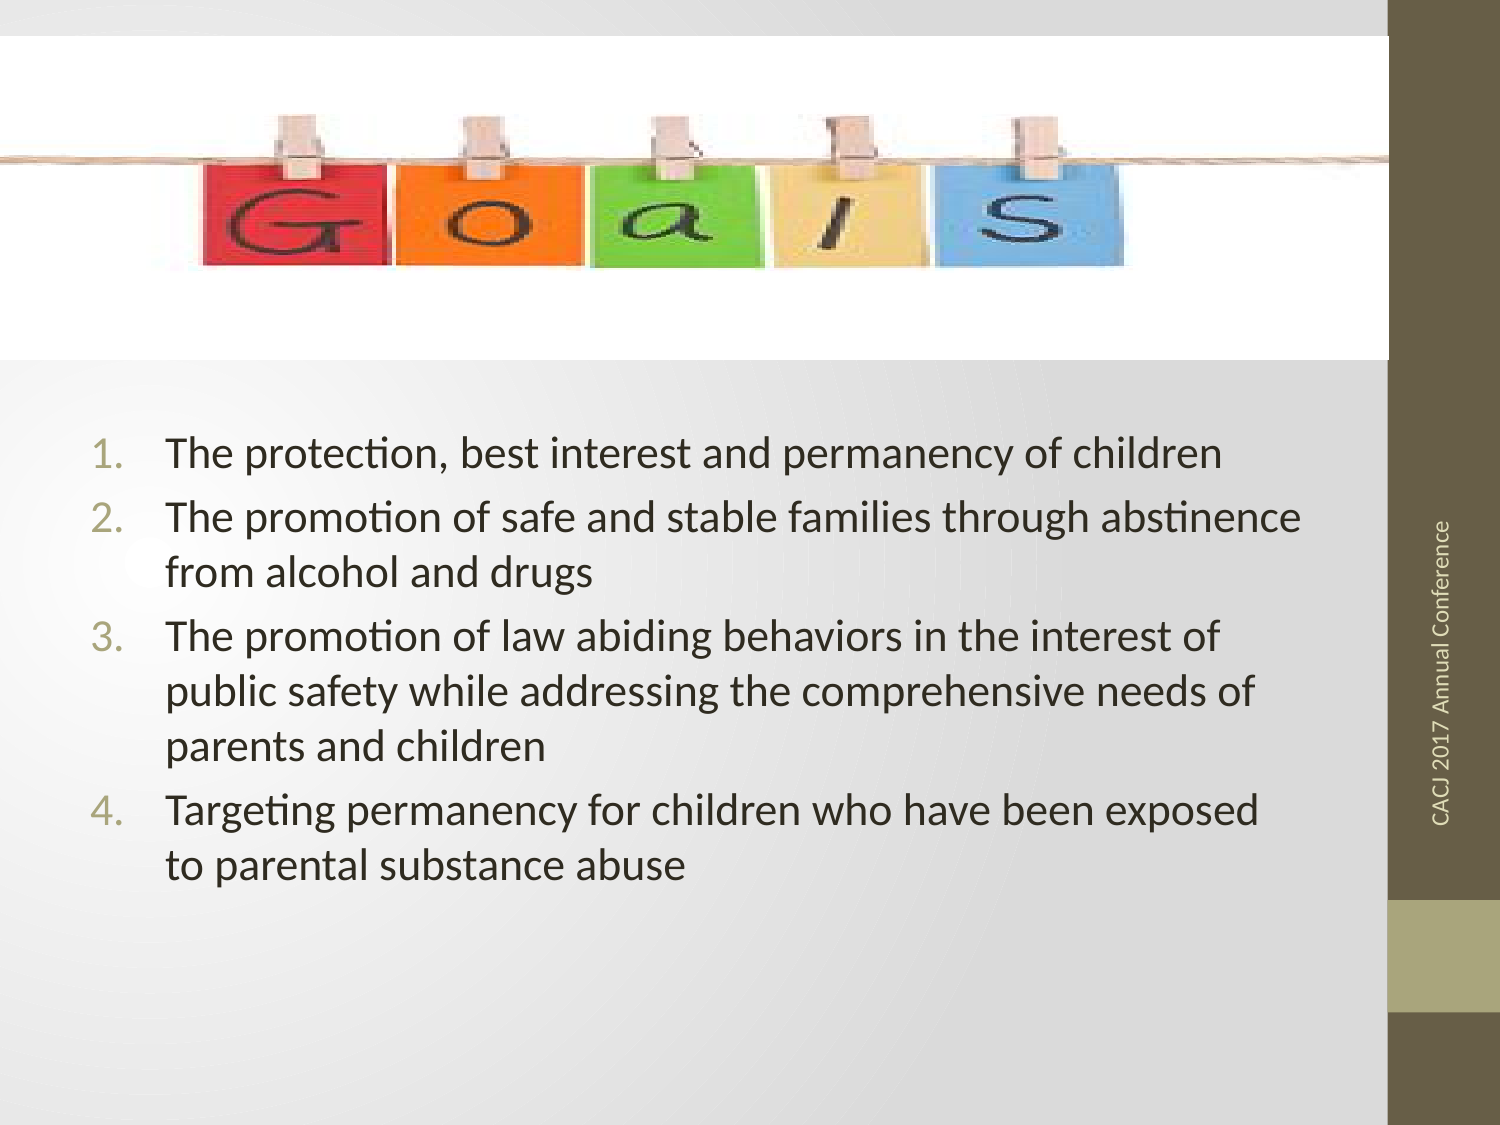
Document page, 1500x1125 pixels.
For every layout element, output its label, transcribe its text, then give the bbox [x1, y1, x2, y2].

footer CACJ 2017 Annual Conference [1408, 500, 1469, 889]
list The protection, best interest and permanency of children The promotion of safe and stable families through abstinence from alcohol and drugs The promotion of law abiding behaviors in the interest of public safety while addressing the comprehensive needs of parents and children Targeting permanency for children who have been exposed to parental substance abuse [75, 366, 1325, 1050]
picture [0, 36, 1389, 361]
